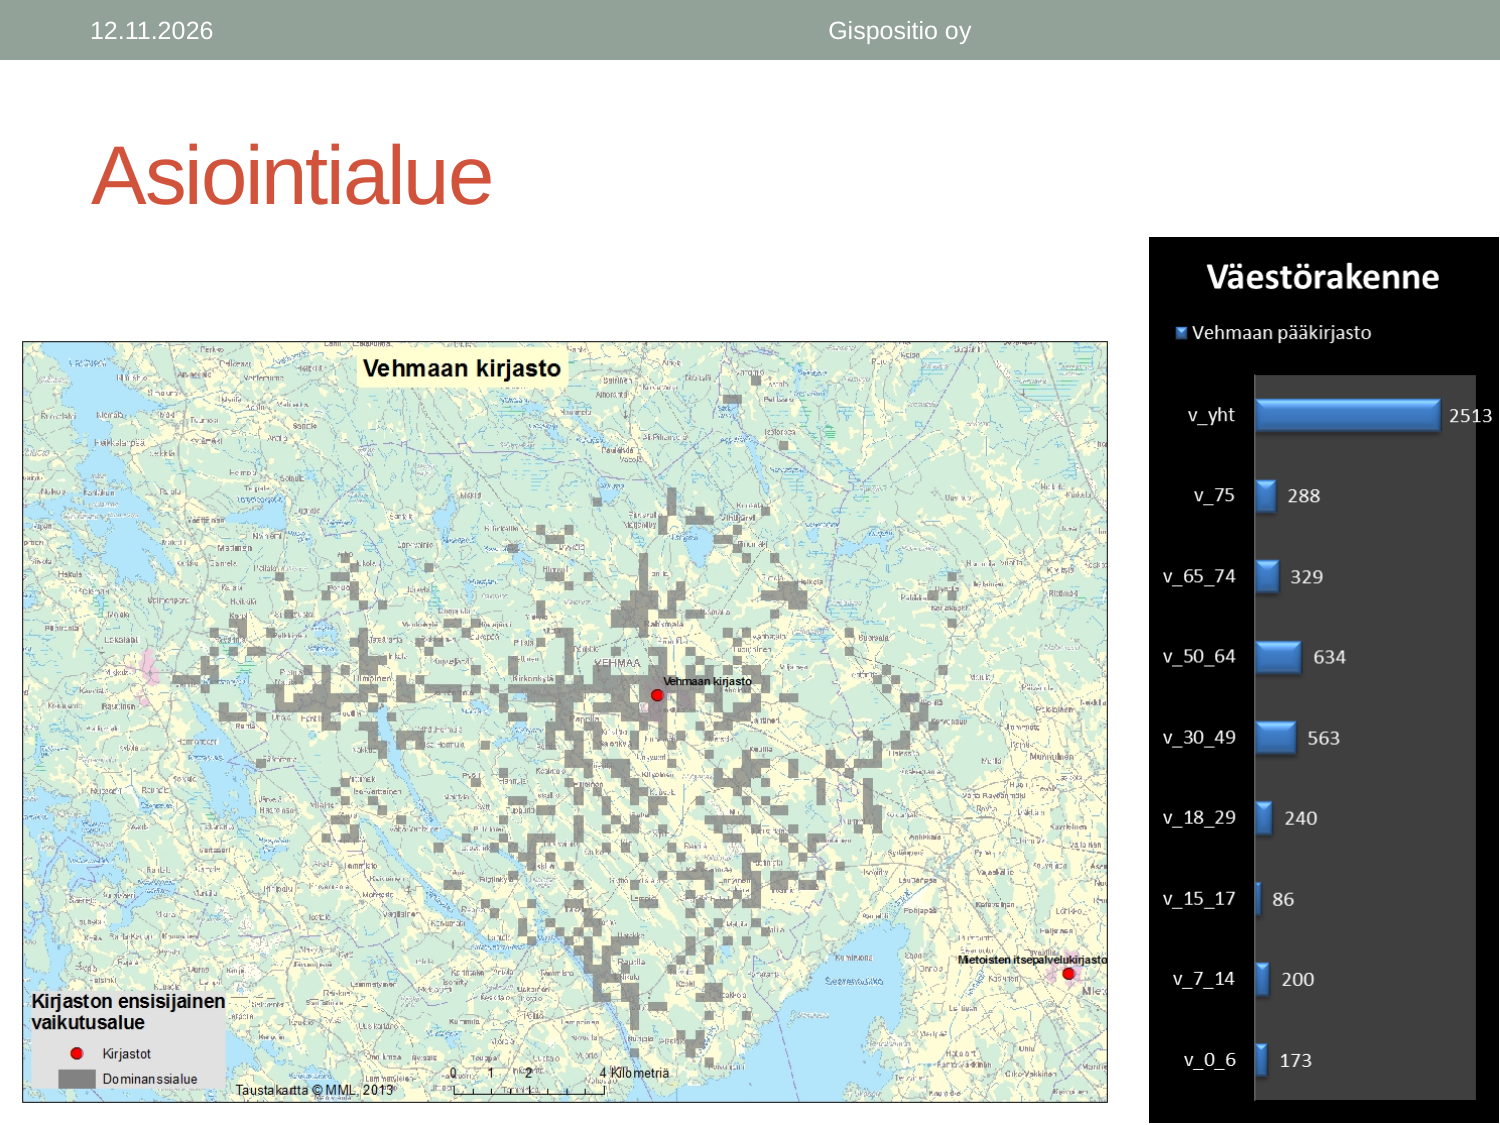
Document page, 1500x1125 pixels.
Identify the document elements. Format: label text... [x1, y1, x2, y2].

title Asiointialue [76, 90, 1427, 253]
picture [1148, 236, 1499, 1123]
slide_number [75, 3, 550, 57]
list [0, 320, 1131, 1121]
footer Gispositio oy [562, 3, 1238, 57]
